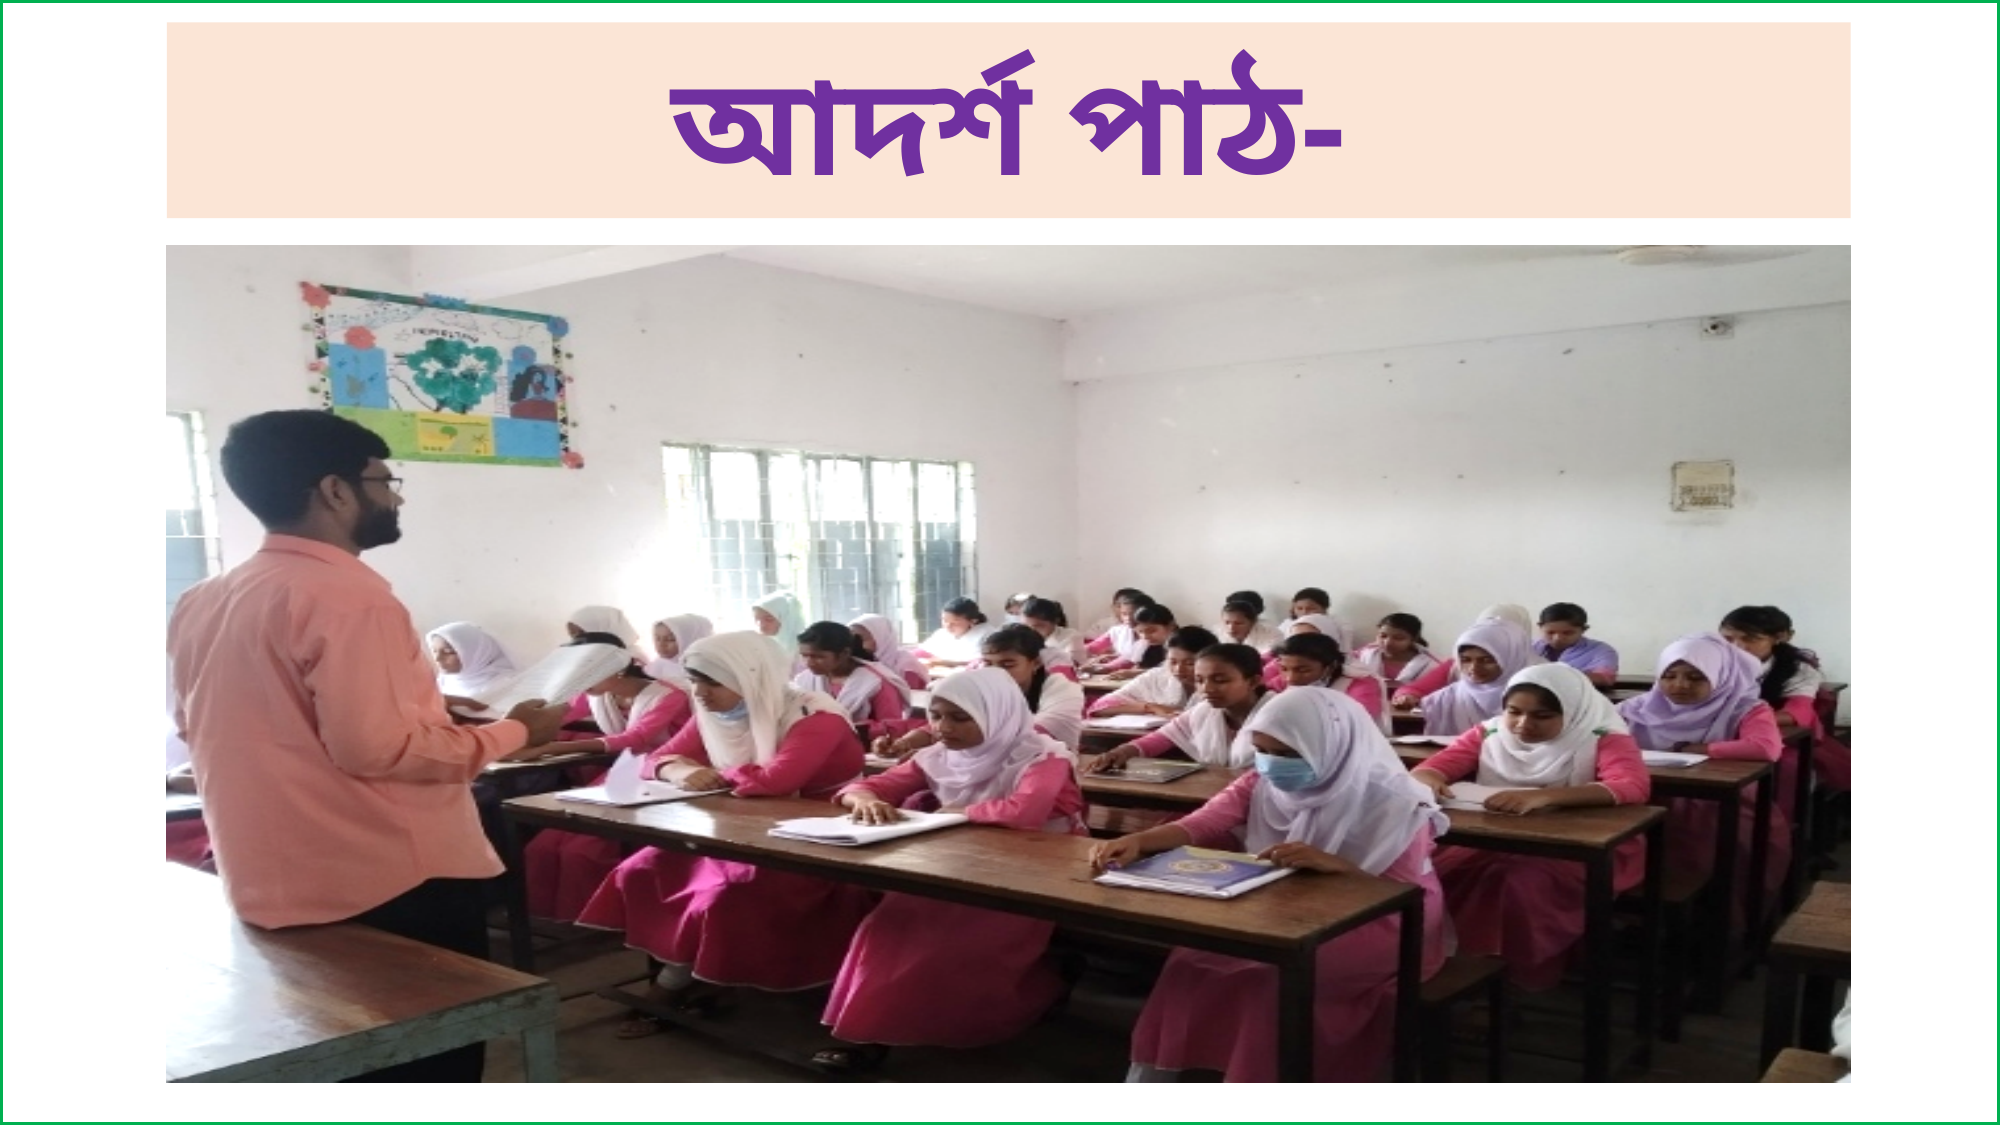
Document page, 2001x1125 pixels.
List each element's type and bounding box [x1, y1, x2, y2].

text_box [0, 0, 2000, 1125]
picture [166, 245, 1851, 1083]
